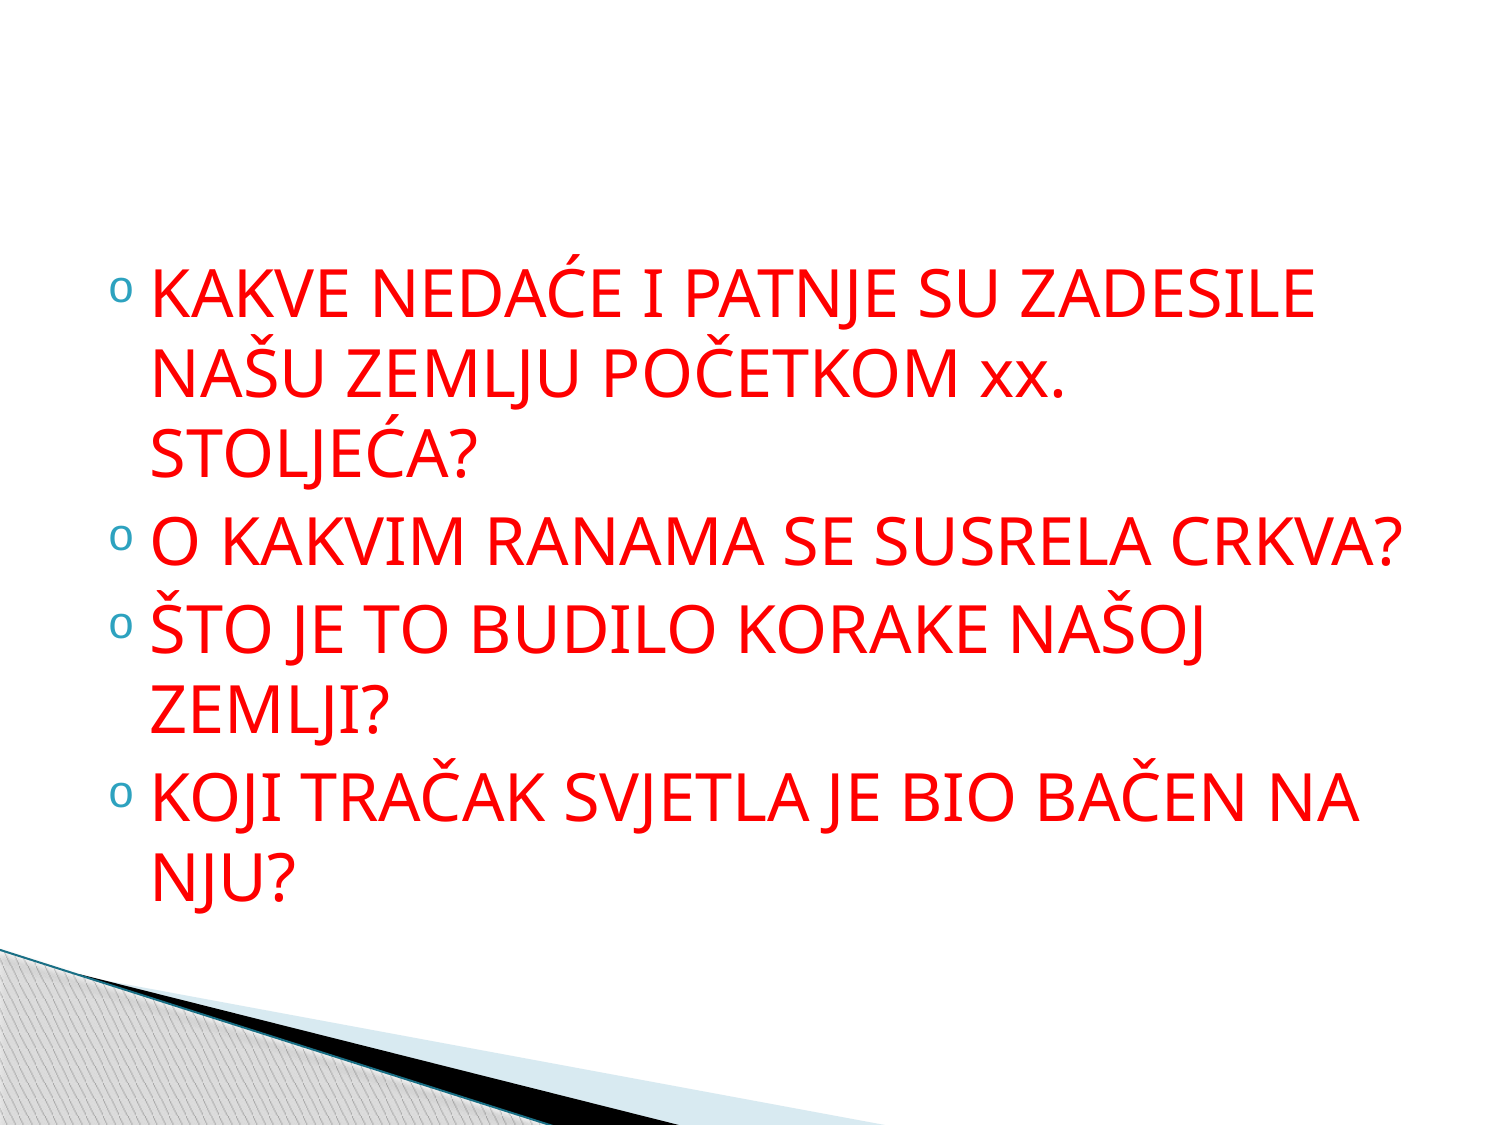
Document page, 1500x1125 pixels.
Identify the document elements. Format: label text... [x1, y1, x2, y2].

list KAKVE NEDAĆE I PATNJE SU ZADESILE NAŠU ZEMLJU POČETKOM xx. STOLJEĆA? O KAKVIM RANAMA SE SUSRELA CRKVA? ŠTO JE TO BUDILO KORAKE NAŠOJ ZEMLJI? KOJI TRAČAK SVJETLA JE BIO BAČEN NA NJU? [75, 243, 1425, 986]
